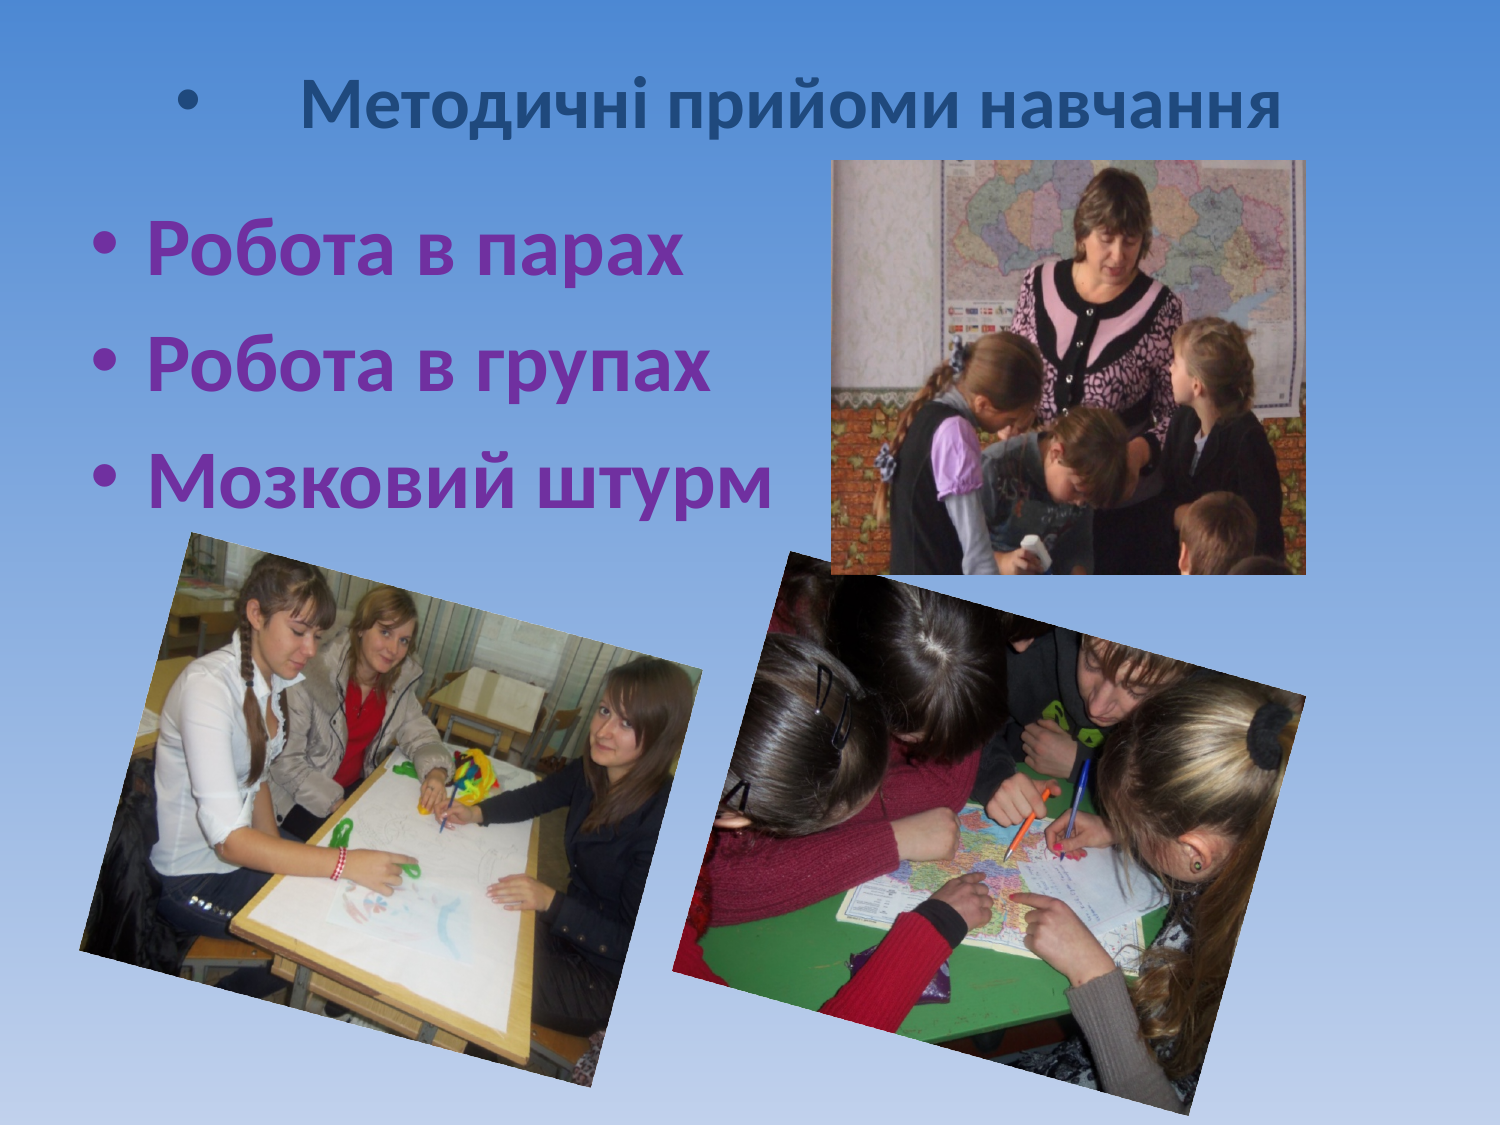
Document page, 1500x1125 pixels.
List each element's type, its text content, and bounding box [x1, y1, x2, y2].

picture [831, 160, 1306, 575]
picture [125, 592, 656, 1087]
title Методичні прийоми навчання [75, 45, 1425, 184]
picture [720, 614, 1258, 1115]
list Робота в парах Робота в групах Мозковий штурм [75, 184, 1425, 1005]
